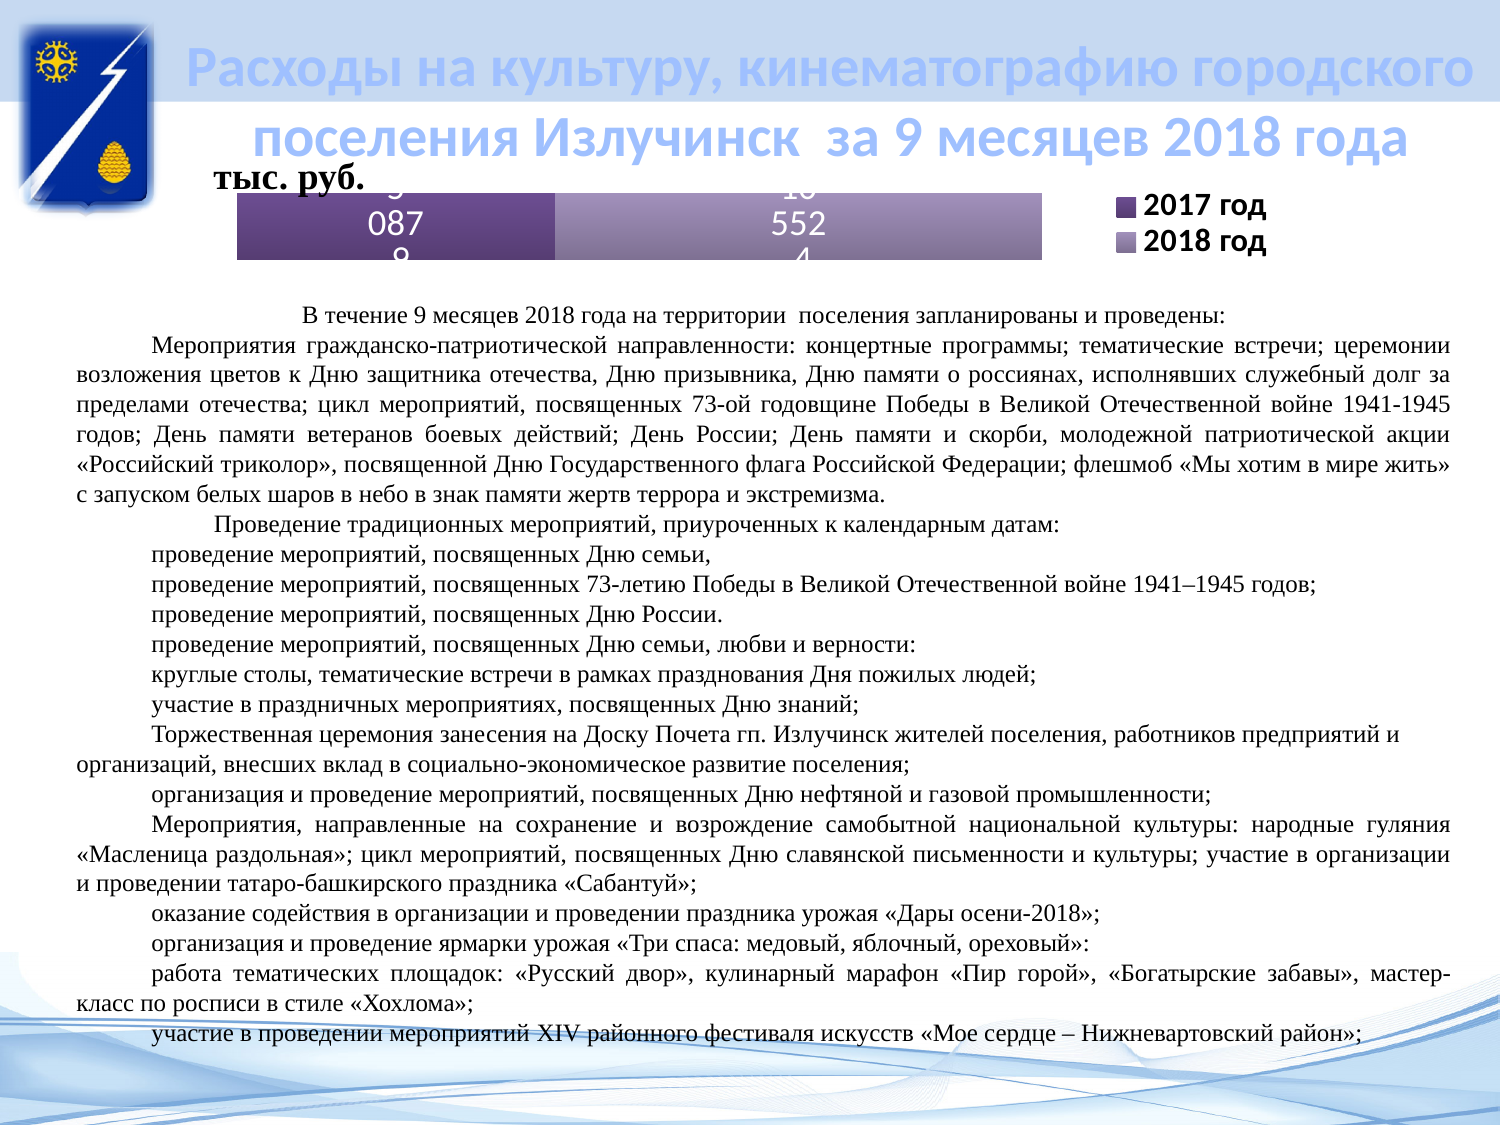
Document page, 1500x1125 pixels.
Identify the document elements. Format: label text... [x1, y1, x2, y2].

picture [0, 952, 1500, 1125]
text_box В течение 9 месяцев 2018 года на территории поселения запланированы и проведены: Мероприятия гражданско-патриотической направленности: концертные программы; тематические встречи; церемонии возложения цветов к Дню защитника отечества, Дню призывника, Дню памяти о россиянах, исполнявших служебный долг за пределами отечества; цикл мероприятий, посвященных 73-ой годовщине Победы в Великой Отечественной войне 1941-1945 годов; День памяти ветеранов боевых действий; День России; День памяти и скорби, молодежной патриотической акции «Российский триколор», посвященной Дню Государственного флага Российской Федерации; флешмоб «Мы хотим в мире жить» с запуском белых шаров в небо в знак памяти жертв террора и экстремизма. Проведение традиционных мероприятий, приуроченных к календарным датам: проведение мероприятий, посвященных Дню семьи, проведение мероприятий, посвященных 73-летию Победы в Великой Отечественной войне 1941–1945 годов; проведение мероприятий, посвященных Дню России. проведение мероприятий, посвященных Дню семьи, любви и верности: круглые столы, тематические встречи в рамках празднования Дня пожилых людей; участие в праздничных мероприятиях, посвященных Дню знаний; Торжественная церемония занесения на Доску Почета гп. Излучинск жителей поселения, работников предприятий и организаций, внесших вклад в социально-экономическое развитие поселения; организация и проведение мероприятий, посвященных Дню нефтяной и газовой промышленности; Мероприятия, направленные на сохранение и возрождение самобытной национальной культуры: народные гуляния «Масленица раздольная»; цикл мероприятий, посвященных Дню славянской письменности и культуры; участие в организации и проведении татаро-башкирского праздника «Сабантуй»; оказание содействия в организации и проведении праздника урожая «Дары осени-2018»; организация и проведение ярмарки урожая «Три спаса: медовый, яблочный, ореховый»: работа тематических площадок: «Русский двор», кулинарный марафон «Пир горой», «Богатырские забавы», мастер-класс по росписи в стиле «Хохлома»; участие в проведении мероприятий XIV районного фестиваля искусств «Мое сердце – Нижневартовский район»; [61, 290, 1468, 1084]
title Расходы на культуру, кинематографию городского поселения Излучинск за 9 месяцев 2018 года [155, 20, 1500, 209]
picture [17, 30, 160, 219]
chart [176, 148, 1463, 346]
